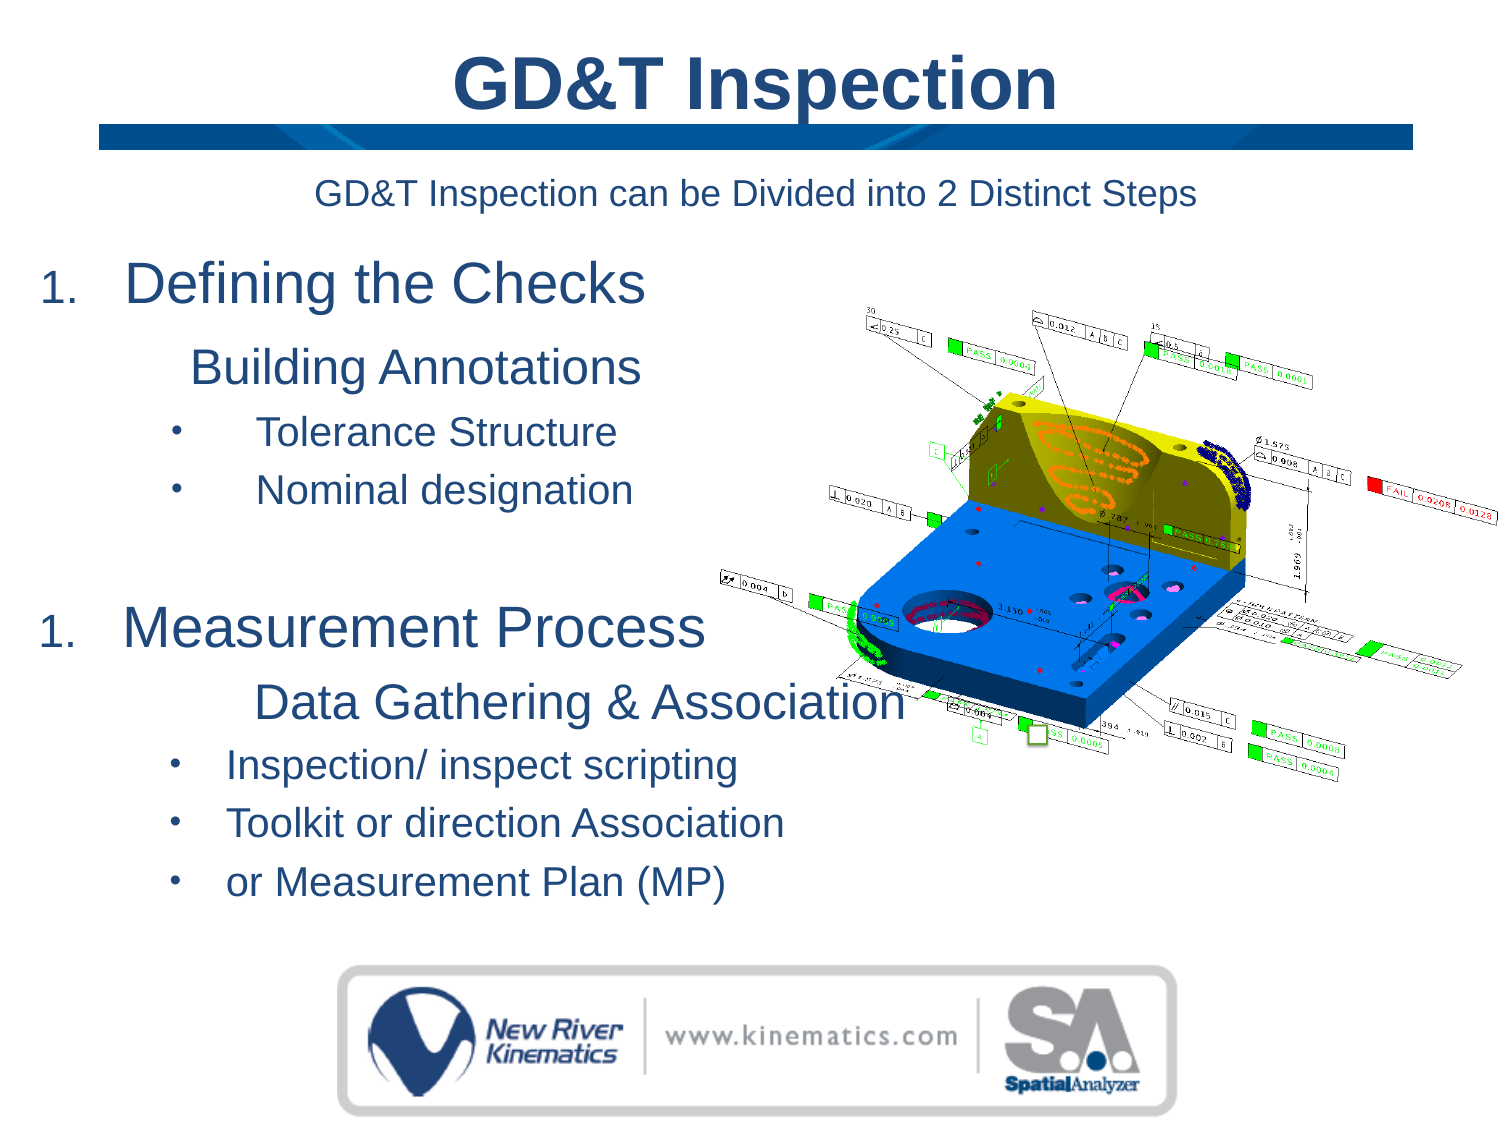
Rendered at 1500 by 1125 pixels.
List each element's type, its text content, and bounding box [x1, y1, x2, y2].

text_box Measurement Process Data Gathering & Association Inspection/ inspect scripting Toolkit or direction Association or Measurement Plan (MP) [23, 520, 924, 1125]
picture [99, 124, 1413, 151]
picture [718, 304, 1500, 788]
picture [924, 956, 1182, 1125]
text_box Defining the Checks Building Annotations Tolerance Structure Nominal designation [24, 237, 925, 520]
title GD&T Inspection [87, 4, 1425, 155]
text_box GD&T Inspection can be Divided into 2 Distinct Steps [299, 161, 1213, 266]
